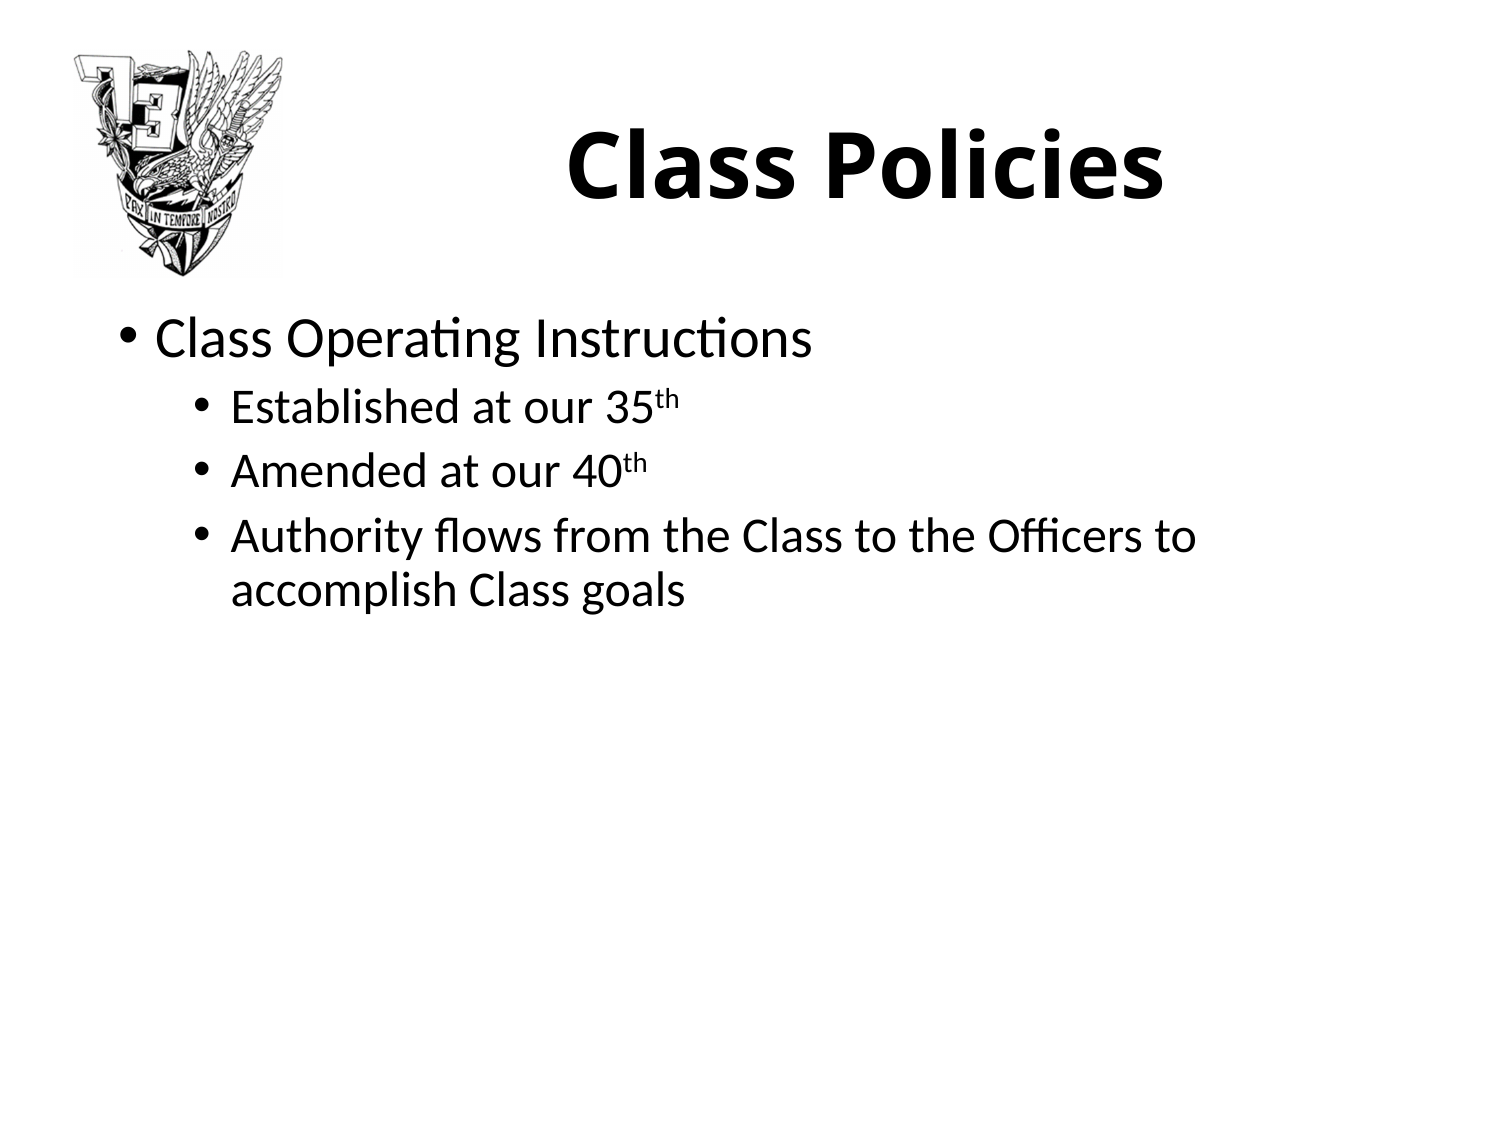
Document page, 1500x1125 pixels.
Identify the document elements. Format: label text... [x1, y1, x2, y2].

list Class Operating Instructions Established at our 35th Amended at our 40th Authority flows from the Class to the Officers to accomplish Class goals [103, 299, 1397, 1014]
title Class Policies [335, 59, 1397, 278]
picture [73, 49, 283, 278]
